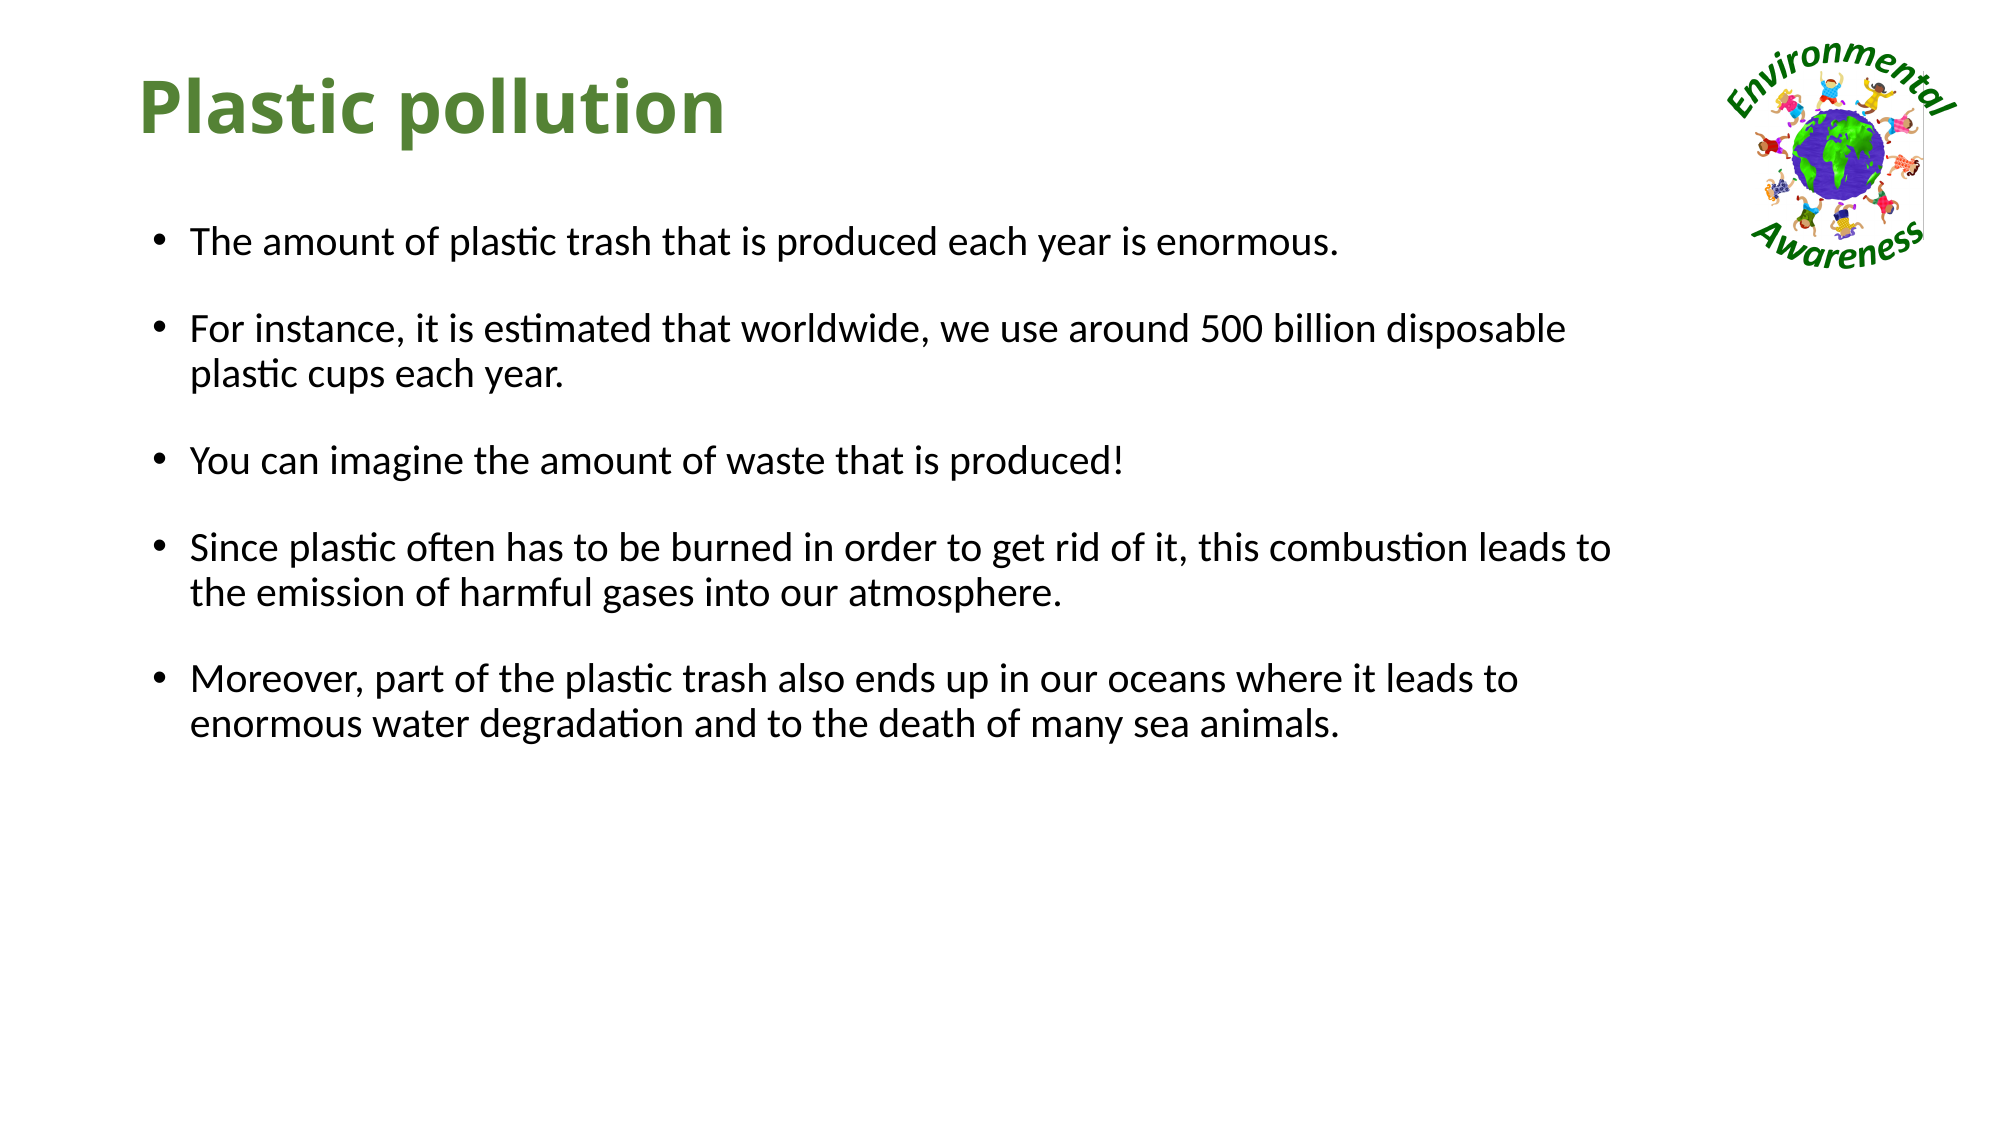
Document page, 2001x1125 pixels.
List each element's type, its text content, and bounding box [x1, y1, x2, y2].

picture [1716, 35, 1962, 278]
title Plastic pollution [122, 59, 1650, 160]
list The amount of plastic trash that is produced each year is enormous. For instance, it is estimated that worldwide, we use around 500 billion disposable plastic cups each year. You can imagine the amount of waste that is produced! Since plastic often has to be burned in order to get rid of it, this combustion leads to the emission of harmful gases into our atmosphere. Moreover, part of the plastic trash also ends up in our oceans where it leads to enormous water degradation and to the death of many sea animals. [137, 212, 1650, 1021]
